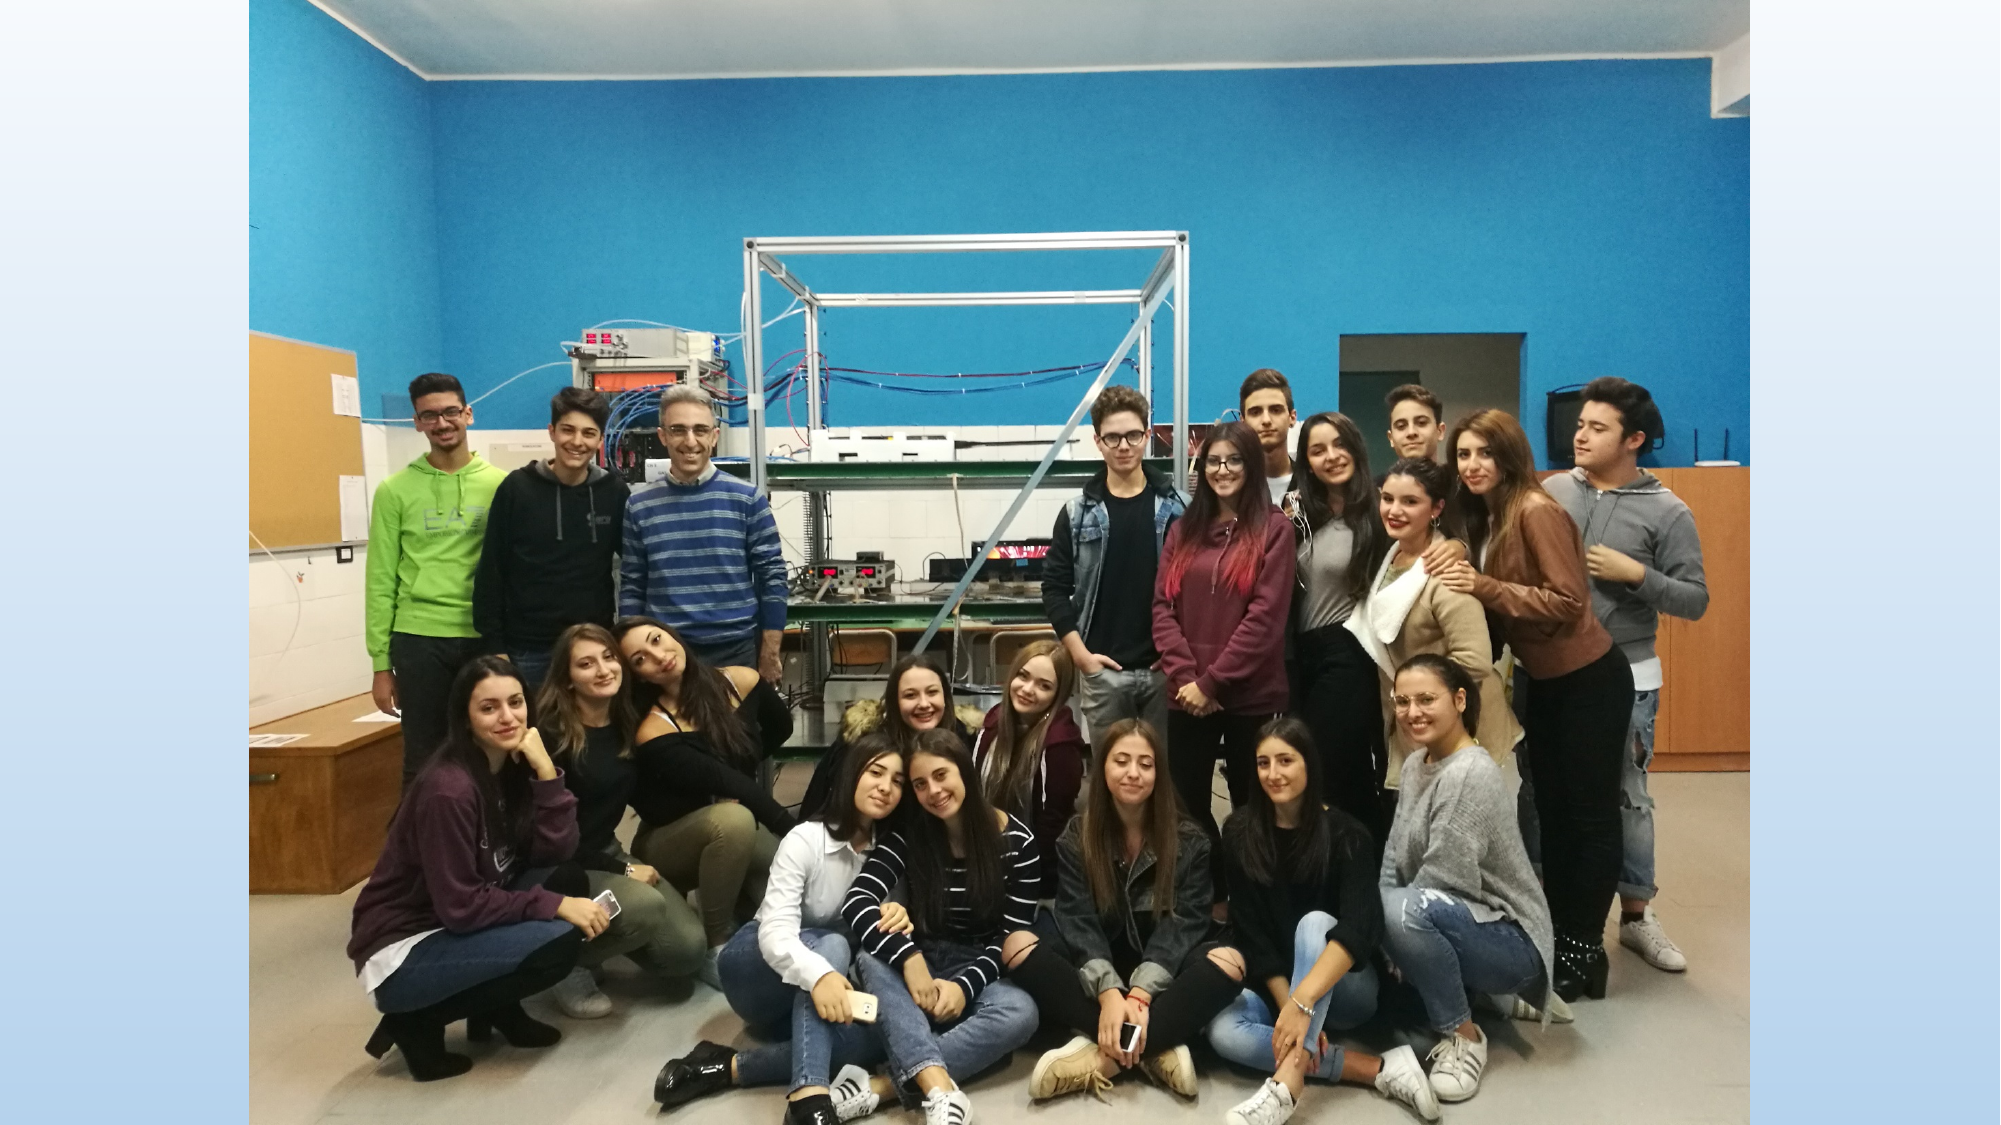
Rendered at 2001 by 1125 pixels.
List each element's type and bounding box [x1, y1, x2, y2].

picture [249, 0, 1750, 1125]
